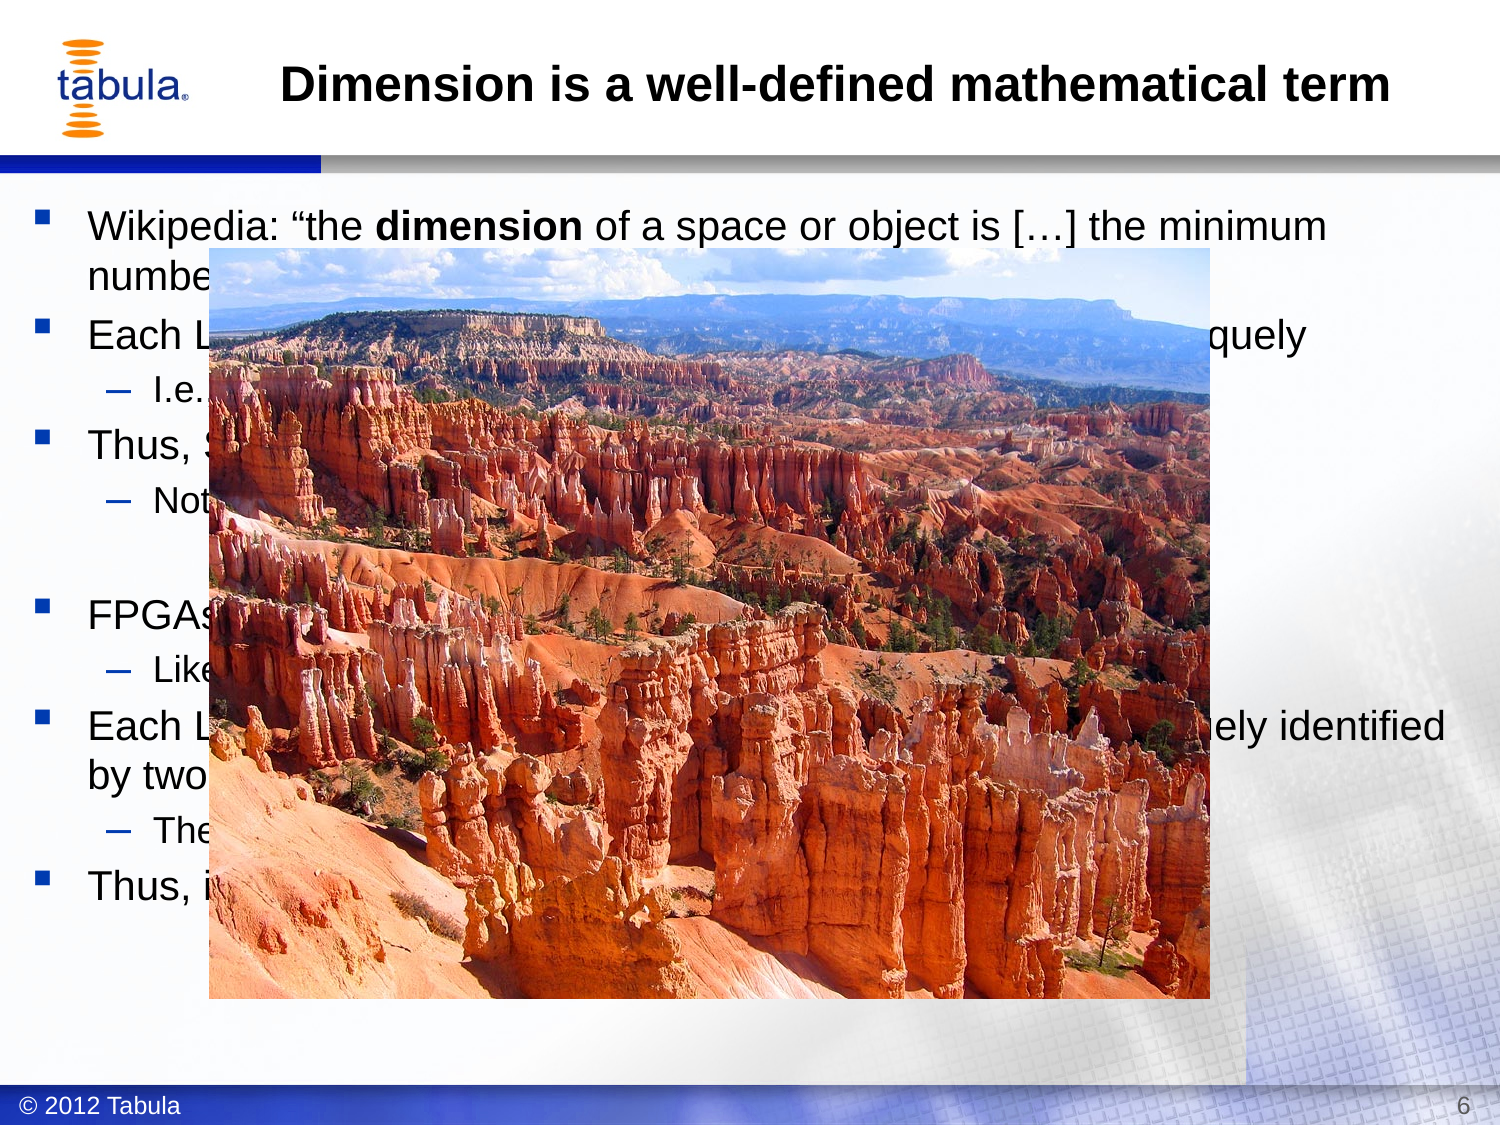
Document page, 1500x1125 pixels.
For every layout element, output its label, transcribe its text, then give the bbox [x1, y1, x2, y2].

footer © 2012 Tabula [4, 1082, 675, 1125]
list Wikipedia: “the dimension of a space or object is […] the minimum number of coordinates needed to specify any point within it.” Each LUT in Spacetime requires 3 coordinates to identify uniquely I.e., (x,y,t), which can also be represented as (x,y,z) Thus, Spacetime is 3-dimensional – literally Not “virtually”! FPGAs have only one layer of LUTs: they are 2-D Like ASICs, they have many layers of interconnect Each LUT in an interposer-enhanced FPGA can still be uniquely identified by two coordinates: (x,y) The interposer just adds more layers of interconnect Thus, interposer-enhanced FPGAs are also 2-dimensional [15, 191, 1472, 1030]
title Dimension is a well-defined mathematical term [264, 20, 1463, 143]
slide_number 6 [1135, 1083, 1486, 1125]
picture [0, 0, 1500, 1125]
